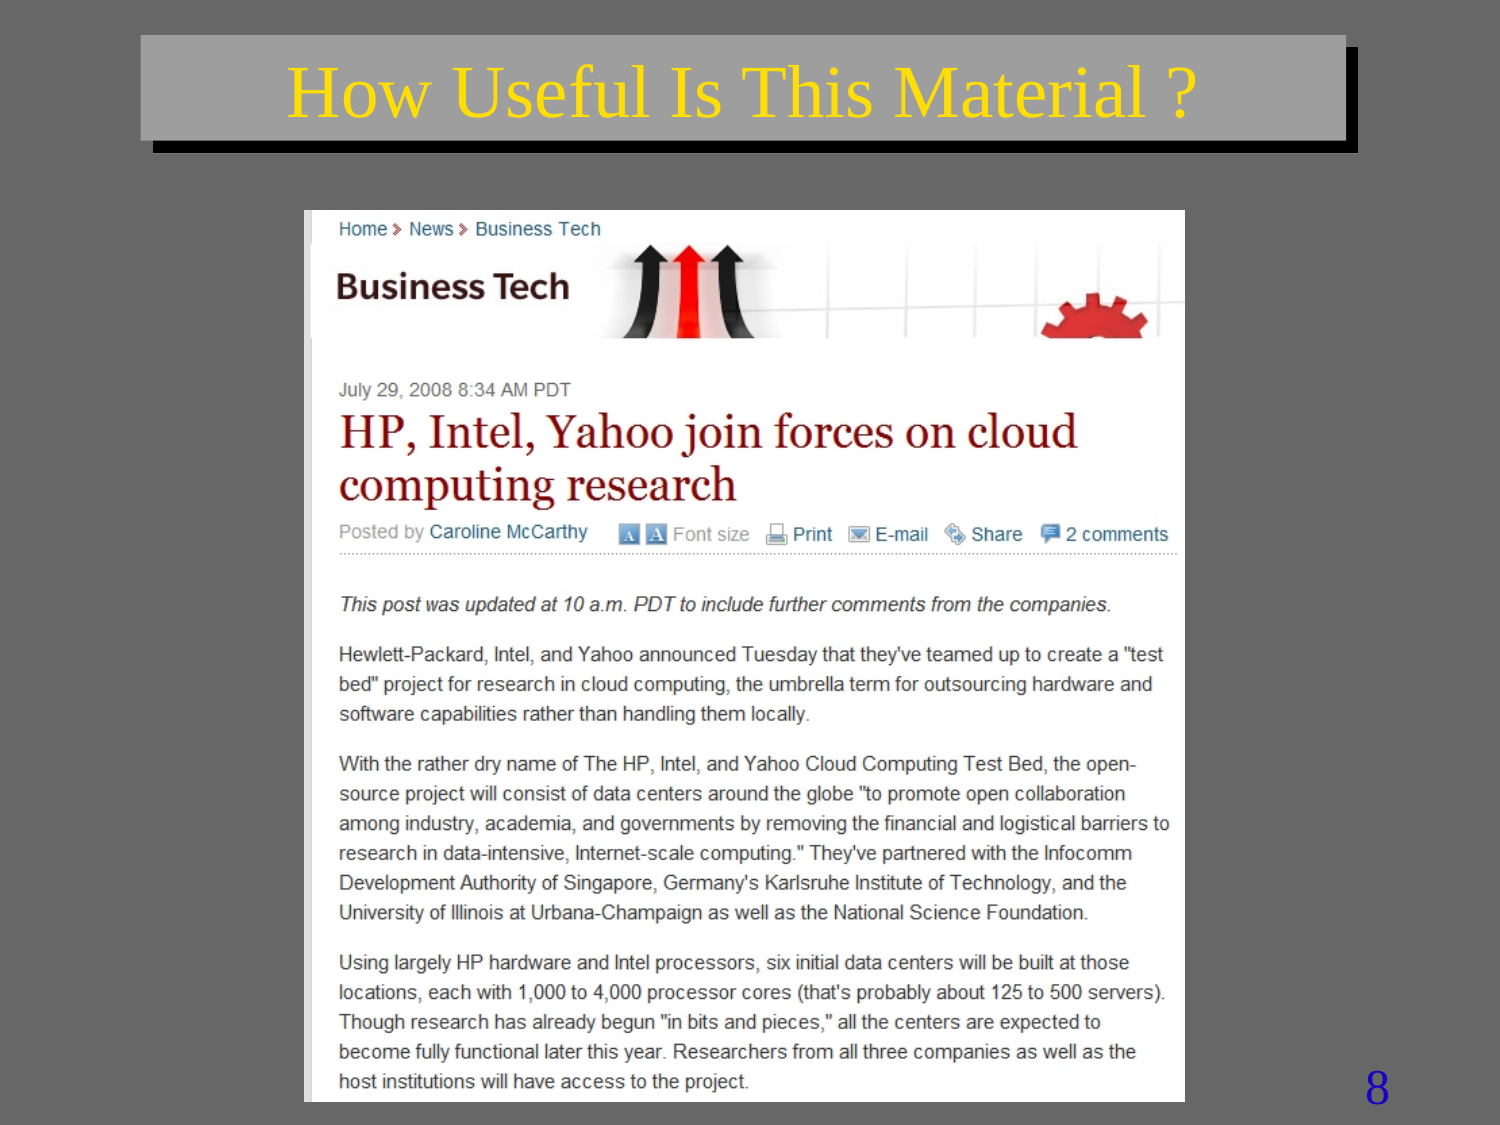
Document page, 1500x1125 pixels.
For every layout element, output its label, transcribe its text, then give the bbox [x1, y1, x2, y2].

title How Useful Is This Material ? [140, 34, 1347, 142]
picture [304, 210, 1185, 1102]
